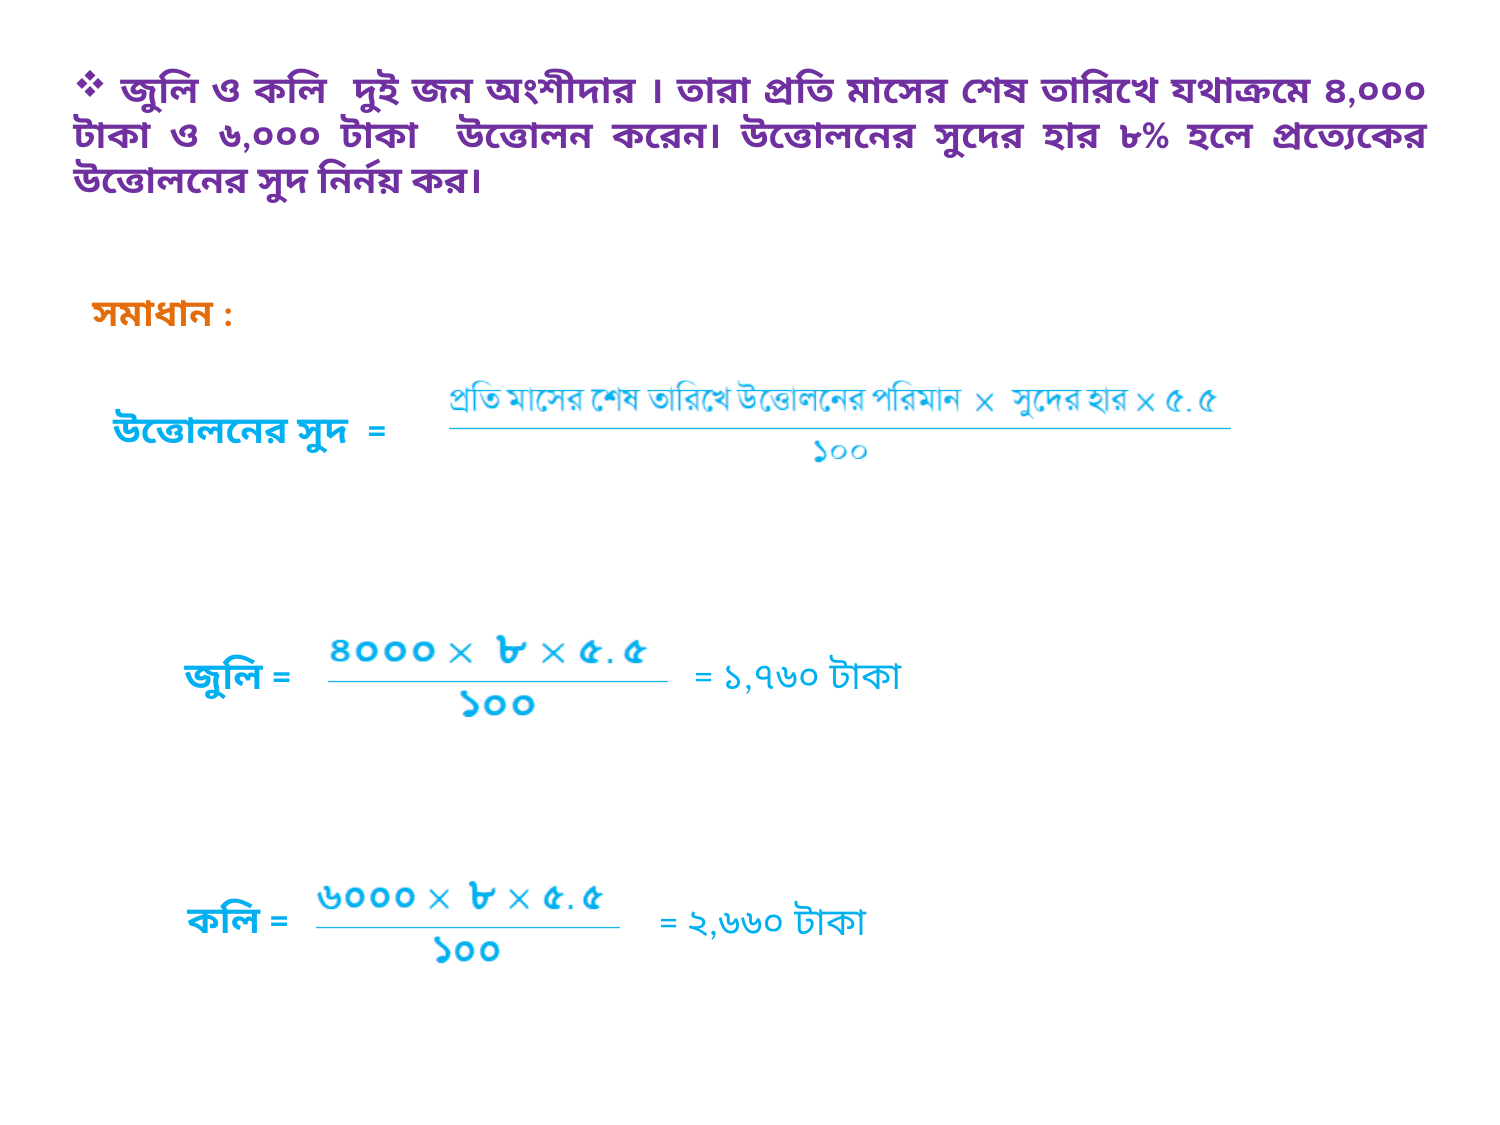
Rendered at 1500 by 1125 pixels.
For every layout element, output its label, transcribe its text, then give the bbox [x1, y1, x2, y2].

text_box = ২,৬৬০ টাকা [644, 890, 938, 951]
picture [448, 430, 1231, 469]
text_box জুলি ও কলি দুই জন অংশীদার । তারা প্রতি মাসের শেষ তারিখে যথাক্রমে ৪,০০০ টাকা ও ৬,০০০ টাকা উত্তোলন করেন। উত্তোলনের সুদের হার ৮% হলে প্রত্যেকের উত্তোলনের সুদ নির্নয় কর। [58, 58, 1442, 209]
text_box উত্তোলনের সুদ = [98, 398, 410, 459]
text_box কলি = [163, 888, 311, 949]
text_box জুলি = [163, 644, 312, 705]
text_box সমাধান : [77, 281, 249, 341]
picture [327, 632, 669, 727]
picture [316, 878, 620, 973]
text_box = ১,৭৬০ টাকা [679, 644, 973, 705]
picture [448, 379, 1231, 427]
